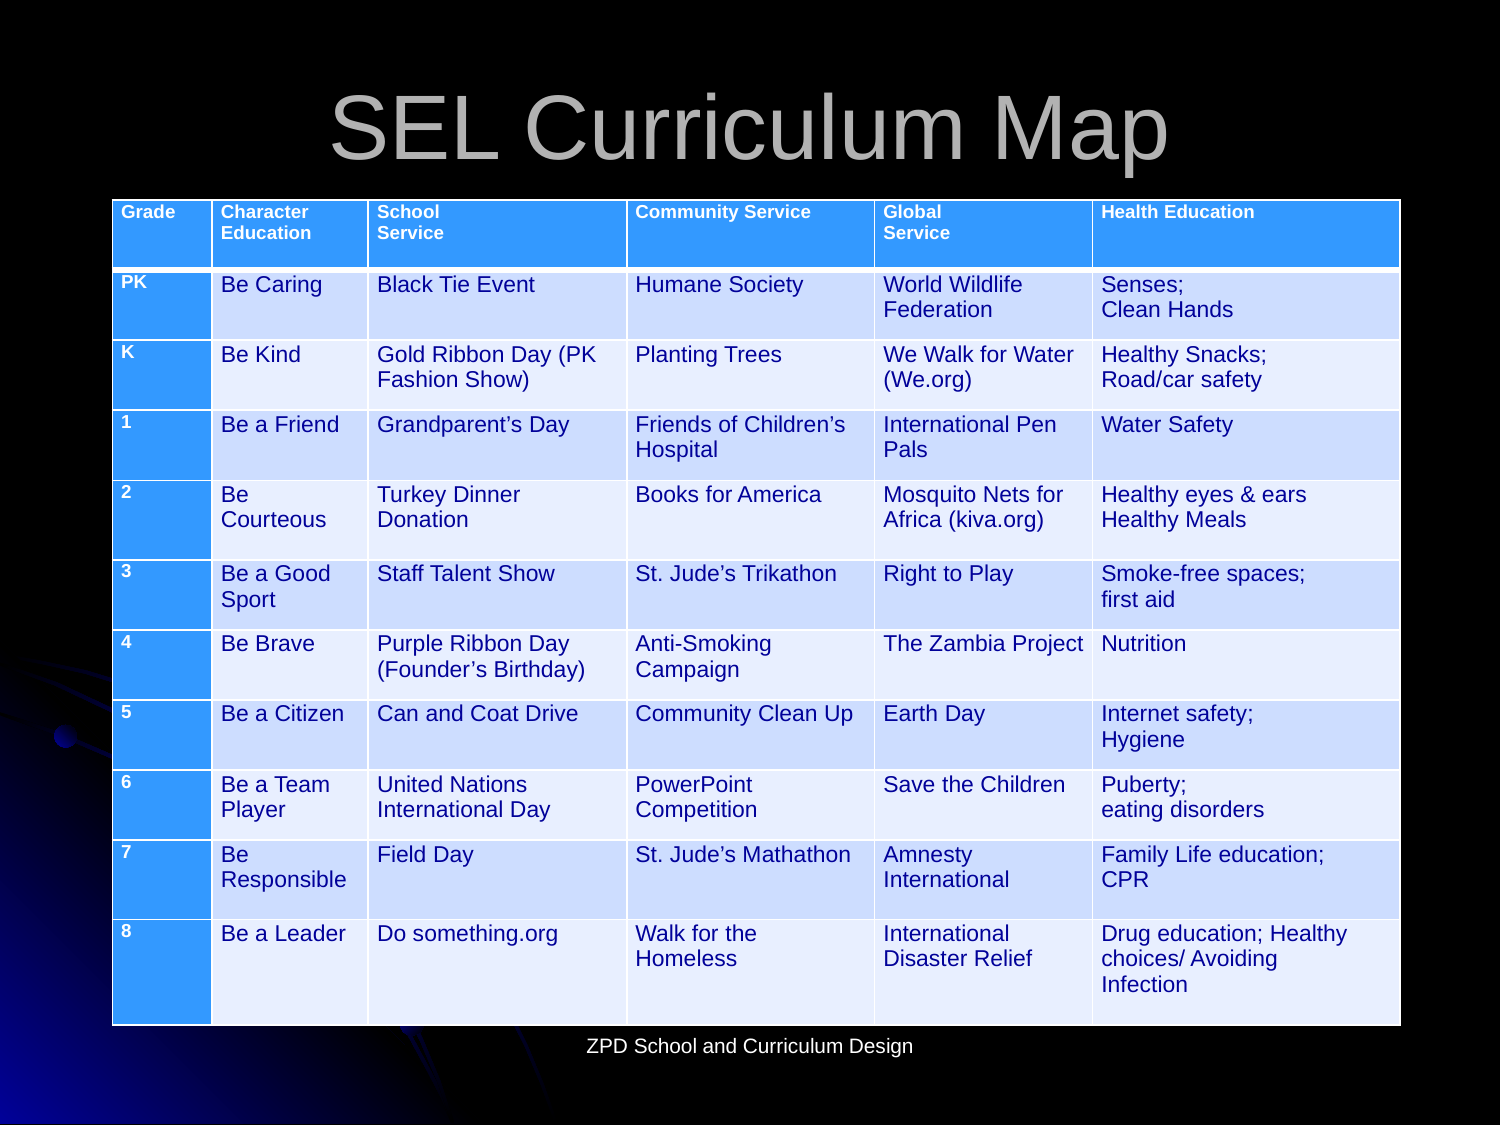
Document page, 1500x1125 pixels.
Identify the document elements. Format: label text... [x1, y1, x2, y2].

table_cell 3 [113, 561, 211, 629]
table_cell International Pen Pals [875, 411, 1092, 480]
table_cell 2 [113, 481, 211, 559]
table_cell Water Safety [1093, 411, 1399, 480]
table_cell Friends of Children’s Hospital [628, 411, 874, 480]
table_cell Amnesty International [875, 841, 1092, 919]
table_cell Smoke-free spaces; first aid [1093, 561, 1399, 629]
table_cell Senses; Clean Hands [1093, 273, 1399, 339]
table_cell Field Day [369, 841, 626, 919]
table_cell Walk for the Homeless [628, 920, 874, 1024]
table_cell Be a Citizen [213, 701, 367, 769]
table_header Community Service [628, 201, 874, 267]
table_cell Turkey Dinner Donation [369, 481, 626, 559]
table_cell K [113, 341, 211, 409]
table_cell We Walk for Water (We.org) [875, 341, 1092, 409]
table_cell Purple Ribbon Day (Founder’s Birthday) [369, 631, 626, 699]
table_cell 8 [113, 920, 211, 1024]
table_cell World Wildlife Federation [875, 273, 1092, 339]
table_cell Mosquito Nets for Africa (kiva.org) [875, 481, 1092, 559]
table_header Character Education [213, 201, 367, 267]
table_cell Internet safety; Hygiene [1093, 701, 1399, 769]
table_cell Gold Ribbon Day (PK Fashion Show) [369, 341, 626, 409]
table_cell PK [113, 273, 211, 339]
table_cell Healthy eyes & ears Healthy Meals [1093, 481, 1399, 559]
table_cell Be a Good Sport [213, 561, 367, 629]
table_cell 1 [113, 411, 211, 480]
table_header Grade [113, 201, 211, 267]
table_cell International Disaster Relief [875, 920, 1092, 1024]
table_cell 7 [113, 841, 211, 919]
table_cell Be a Friend [213, 411, 367, 480]
table_cell Be Caring [213, 273, 367, 339]
table_cell Family Life education; CPR [1093, 841, 1399, 919]
table_cell Planting Trees [628, 341, 874, 409]
table_cell Black Tie Event [369, 273, 626, 339]
table_cell Anti-Smoking Campaign [628, 631, 874, 699]
table_cell Books for America [628, 481, 874, 559]
title SEL Curriculum Map [75, 45, 1425, 200]
table_cell St. Jude’s Trikathon [628, 561, 874, 629]
table_cell Be Courteous [213, 481, 367, 559]
table_cell Healthy Snacks; Road/car safety [1093, 341, 1399, 409]
table_cell Earth Day [875, 701, 1092, 769]
table_cell Right to Play [875, 561, 1092, 629]
table_cell Be Responsible [213, 841, 367, 919]
table_cell Grandparent’s Day [369, 411, 626, 480]
table_cell Be a Team Player [213, 771, 367, 839]
table_cell Be Kind [213, 341, 367, 409]
table_header School Service [369, 201, 626, 267]
table_cell St. Jude’s Mathathon [628, 841, 874, 919]
table_cell 5 [113, 701, 211, 769]
table_cell Puberty; eating disorders [1093, 771, 1399, 839]
table_cell Be Brave [213, 631, 367, 699]
table_cell Community Clean Up [628, 701, 874, 769]
table_cell United Nations International Day [369, 771, 626, 839]
table_cell The Zambia Project [875, 631, 1092, 699]
footer ZPD School and Curriculum Design [512, 1025, 988, 1100]
table_header Health Education [1093, 201, 1399, 267]
table_cell 4 [113, 631, 211, 699]
table_cell 6 [113, 771, 211, 839]
table_cell Drug education; Healthy choices/ Avoiding Infection [1093, 920, 1399, 1024]
table_cell Can and Coat Drive [369, 701, 626, 769]
table_cell Nutrition [1093, 631, 1399, 699]
table_cell Staff Talent Show [369, 561, 626, 629]
table_header Global Service [875, 201, 1092, 267]
table_cell PowerPoint Competition [628, 771, 874, 839]
table_cell Be a Leader [213, 920, 367, 1024]
table_cell Save the Children [875, 771, 1092, 839]
table_cell Do something.org [369, 920, 626, 1024]
table_cell Humane Society [628, 273, 874, 339]
